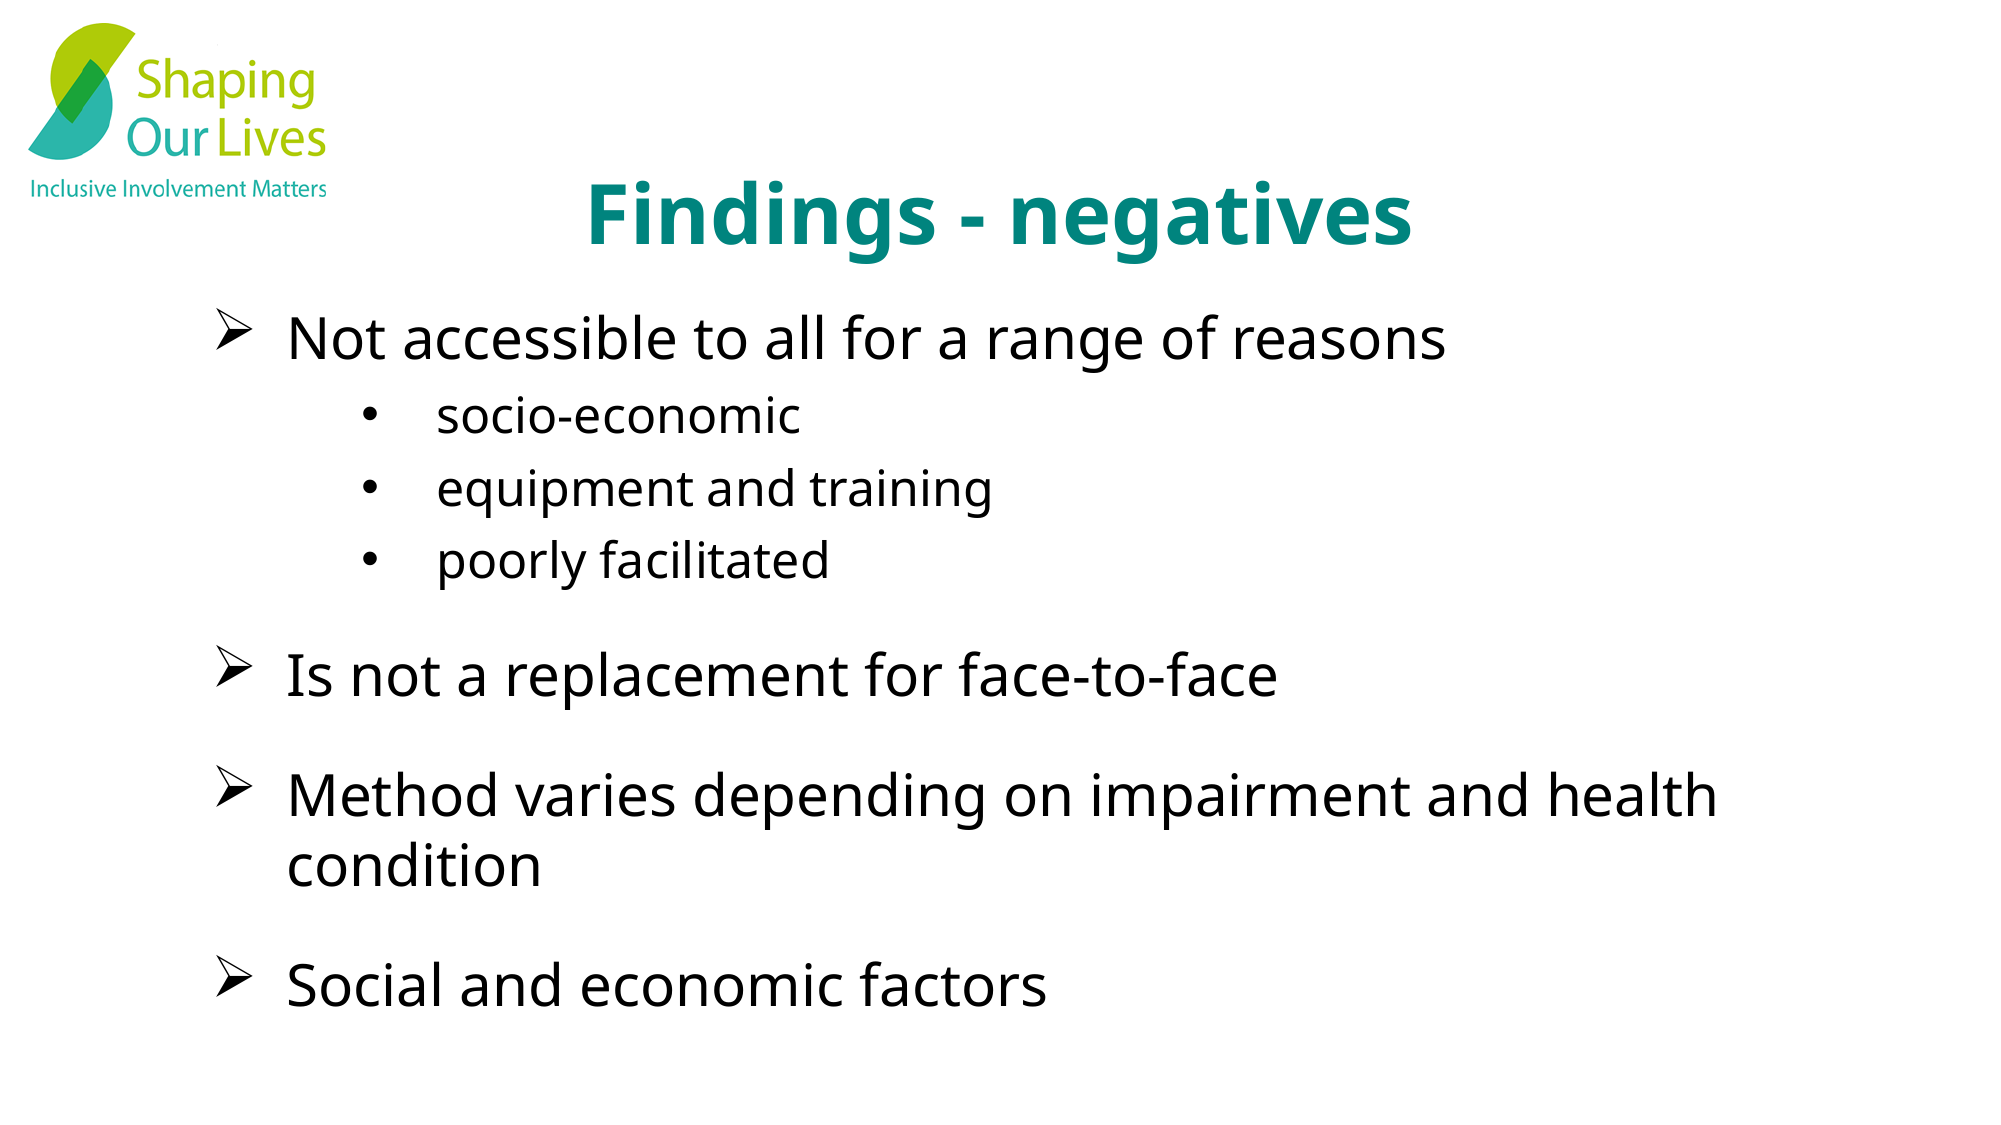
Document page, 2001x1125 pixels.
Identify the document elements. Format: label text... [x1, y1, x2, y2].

picture [28, 23, 326, 197]
text_box Findings - negatives [0, 153, 2000, 314]
text_box Not accessible to all for a range of reasons socio-economic equipment and training poorly facilitated Is not a replacement for face-to-face Method varies depending on impairment and health condition Social and economic factors [196, 293, 1840, 1026]
